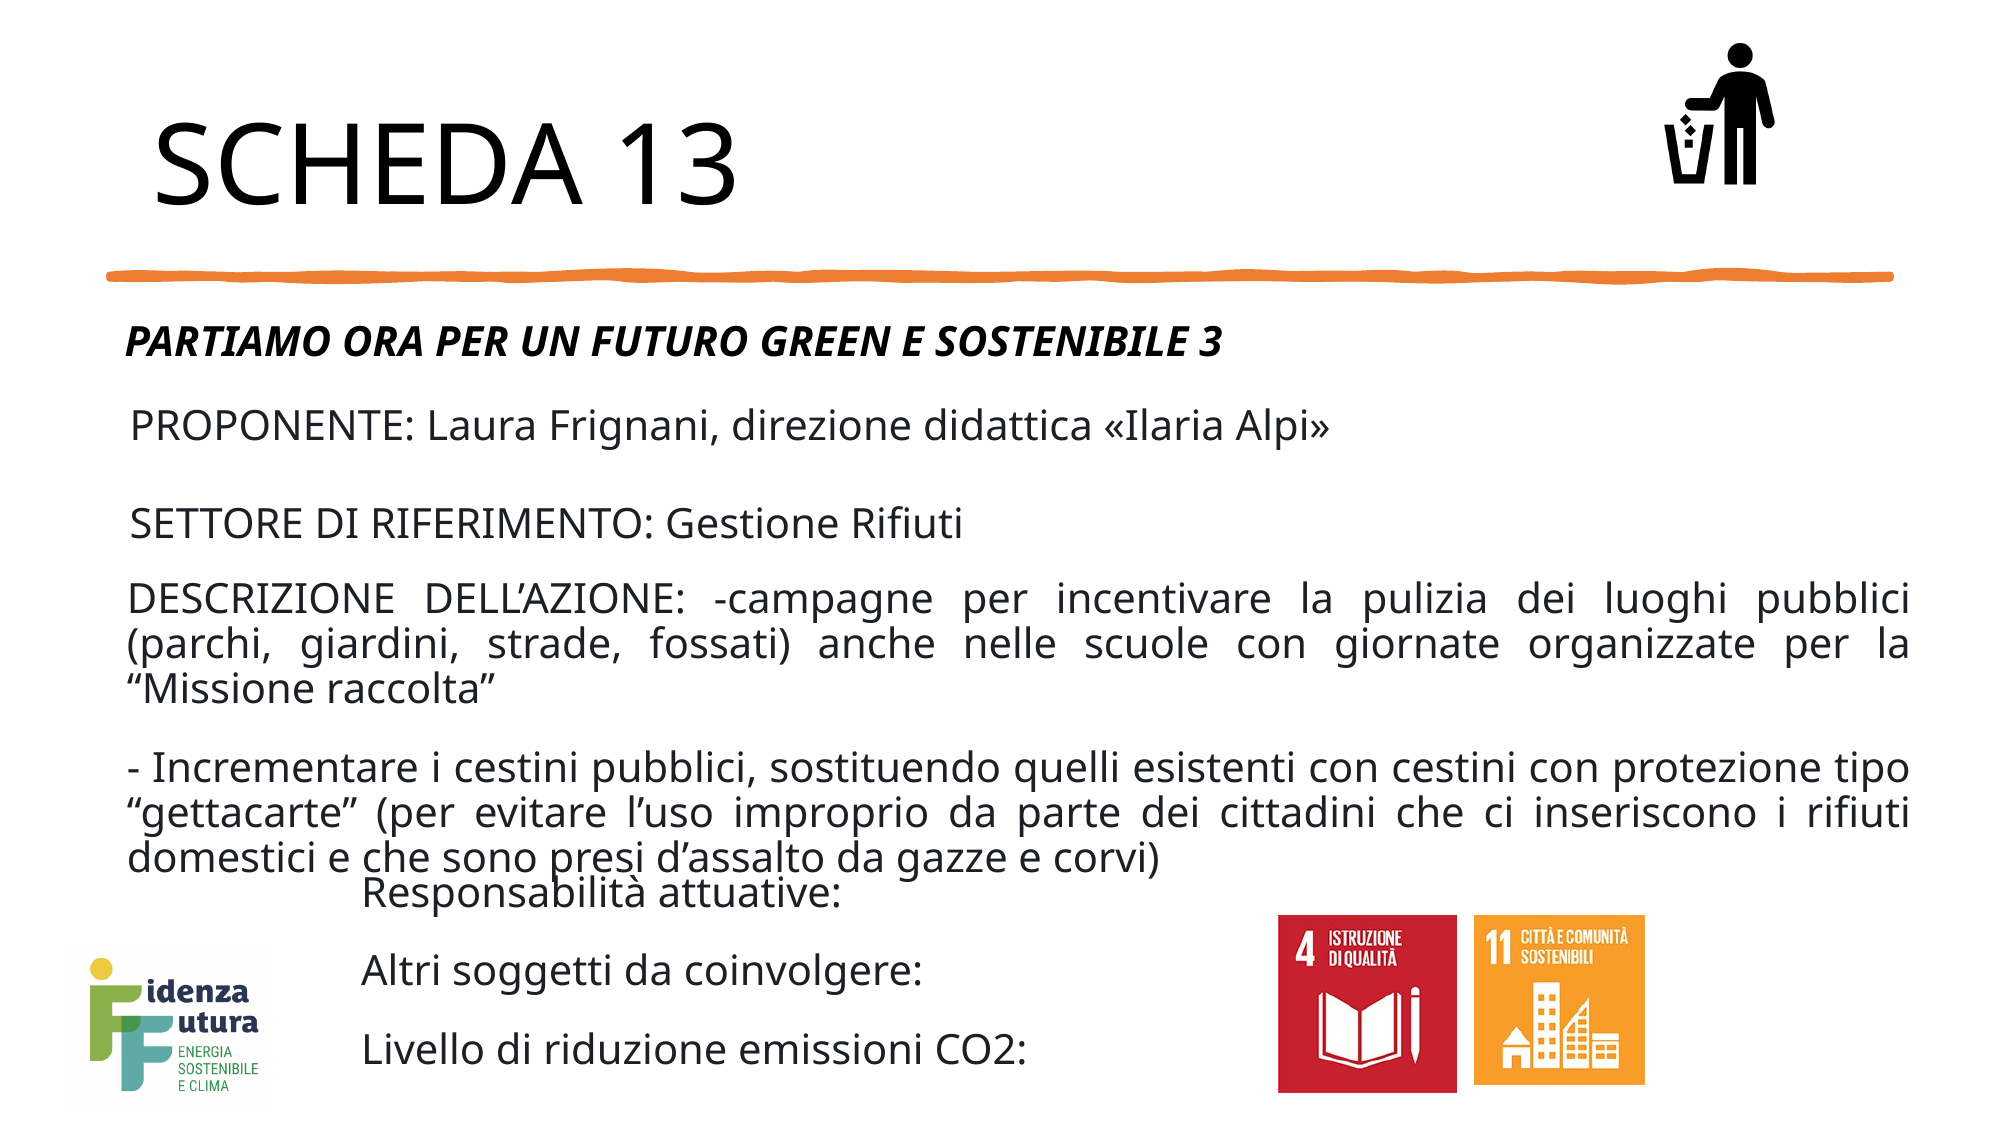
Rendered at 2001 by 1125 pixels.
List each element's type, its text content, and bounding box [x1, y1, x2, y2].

picture [1644, 38, 1796, 190]
text_box SETTORE DI RIFERIMENTO: Gestione Rifiuti [109, 482, 1974, 586]
text_box PROPONENTE: Laura Frignani, direzione didattica «Ilaria Alpi» [109, 384, 1974, 482]
title SCHEDA 13 [137, 59, 1863, 277]
picture [67, 945, 273, 1114]
text_box [67, 617, 1932, 785]
text_box Responsabilità attuative: Altri soggetti da coinvolgere: Livello di riduzione emissioni CO2: [340, 851, 1262, 1097]
text_box PARTIAMO ORA PER UN FUTURO GREEN E SOSTENIBILE 3 [109, 312, 1835, 384]
picture [1474, 914, 1645, 1085]
text_box [109, 271, 1891, 282]
text_box DESCRIZIONE DELL’AZIONE: -campagne per incentivare la pulizia dei luoghi pubblici (parchi, giardini, strade, fossati) anche nelle scuole con giornate organizzate per la “Missione raccolta” - Incrementare i cestini pubblici, sostituendo quelli esistenti con cestini con protezione tipo “gettacarte” (per evitare l’uso improprio da parte dei cittadini che ci inseriscono i rifiuti domestici e che sono presi d’assalto da gazze e corvi) [106, 558, 1932, 769]
picture [1278, 914, 1457, 1093]
